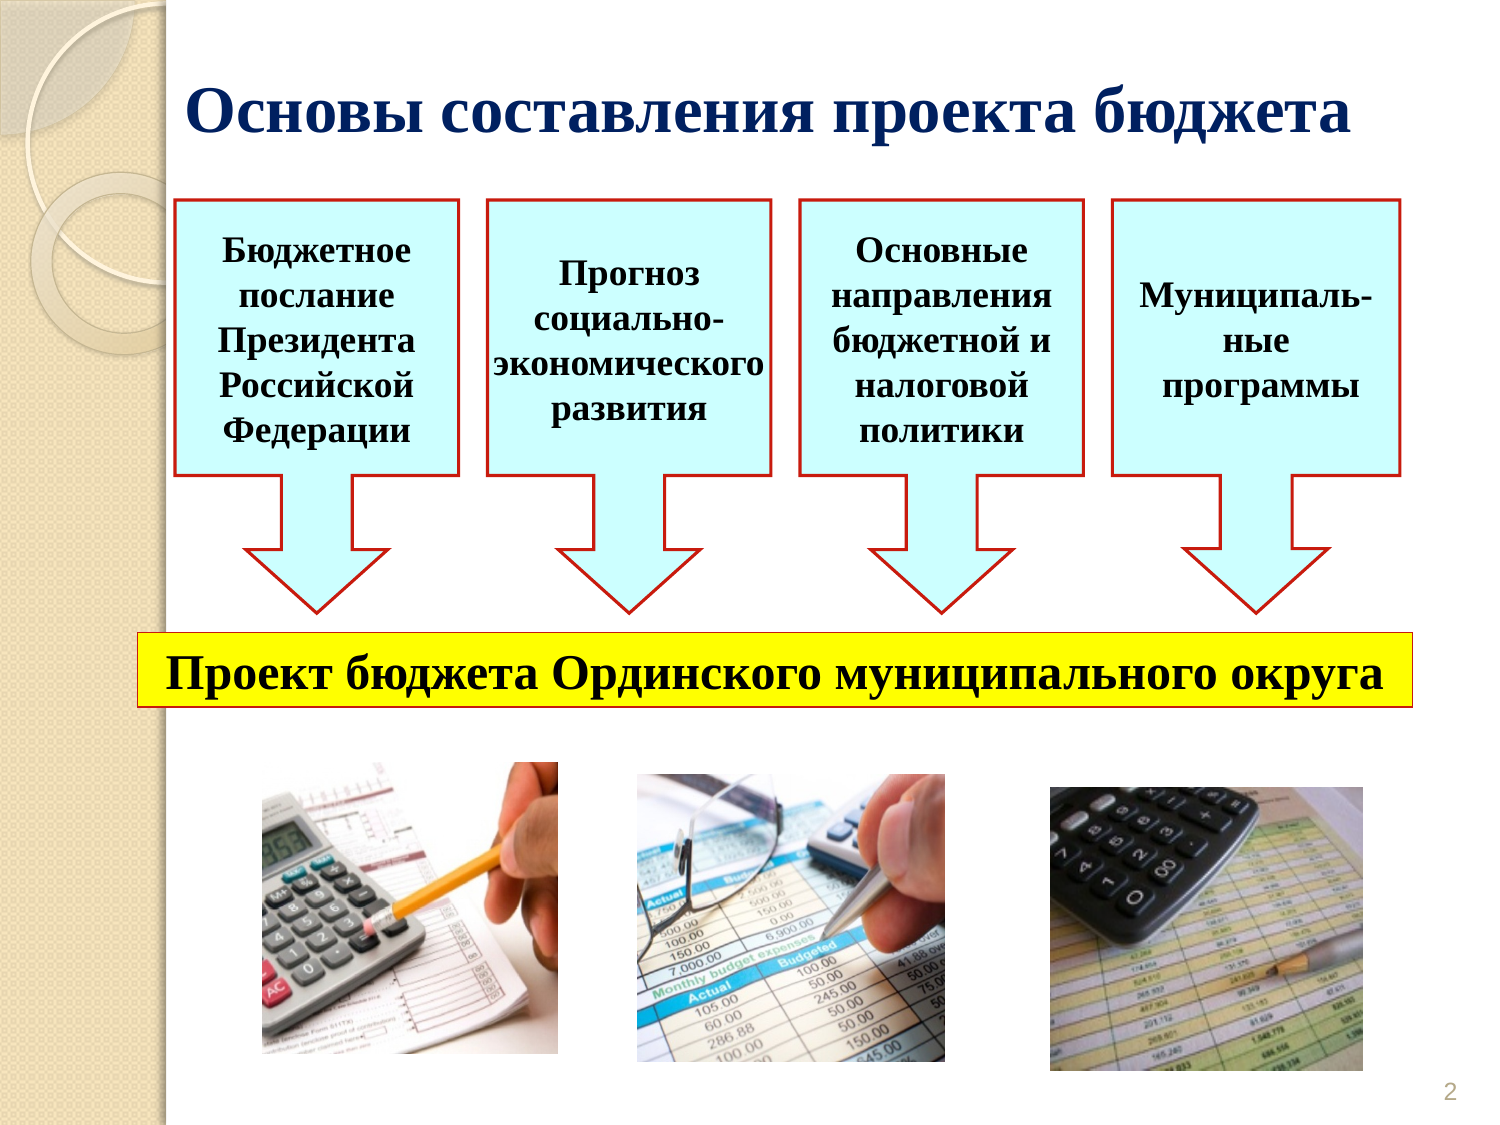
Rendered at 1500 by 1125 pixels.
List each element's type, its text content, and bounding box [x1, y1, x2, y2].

picture [637, 774, 946, 1062]
text_box Бюджетное послание Президента Российской Федерации [174, 199, 459, 614]
text_box Основные направления бюджетной и налоговой политики [800, 199, 1084, 614]
text_box Прогноз социально-экономического развития [487, 199, 771, 614]
text_box Муниципаль- ные программы [1112, 199, 1400, 614]
picture [1049, 787, 1363, 1072]
title Основы составления проекта бюджета [62, 24, 1475, 188]
picture [262, 762, 559, 1054]
slide_number 2 [1413, 1034, 1488, 1113]
text_box Проект бюджета Ординского муниципального округа [137, 632, 1413, 708]
